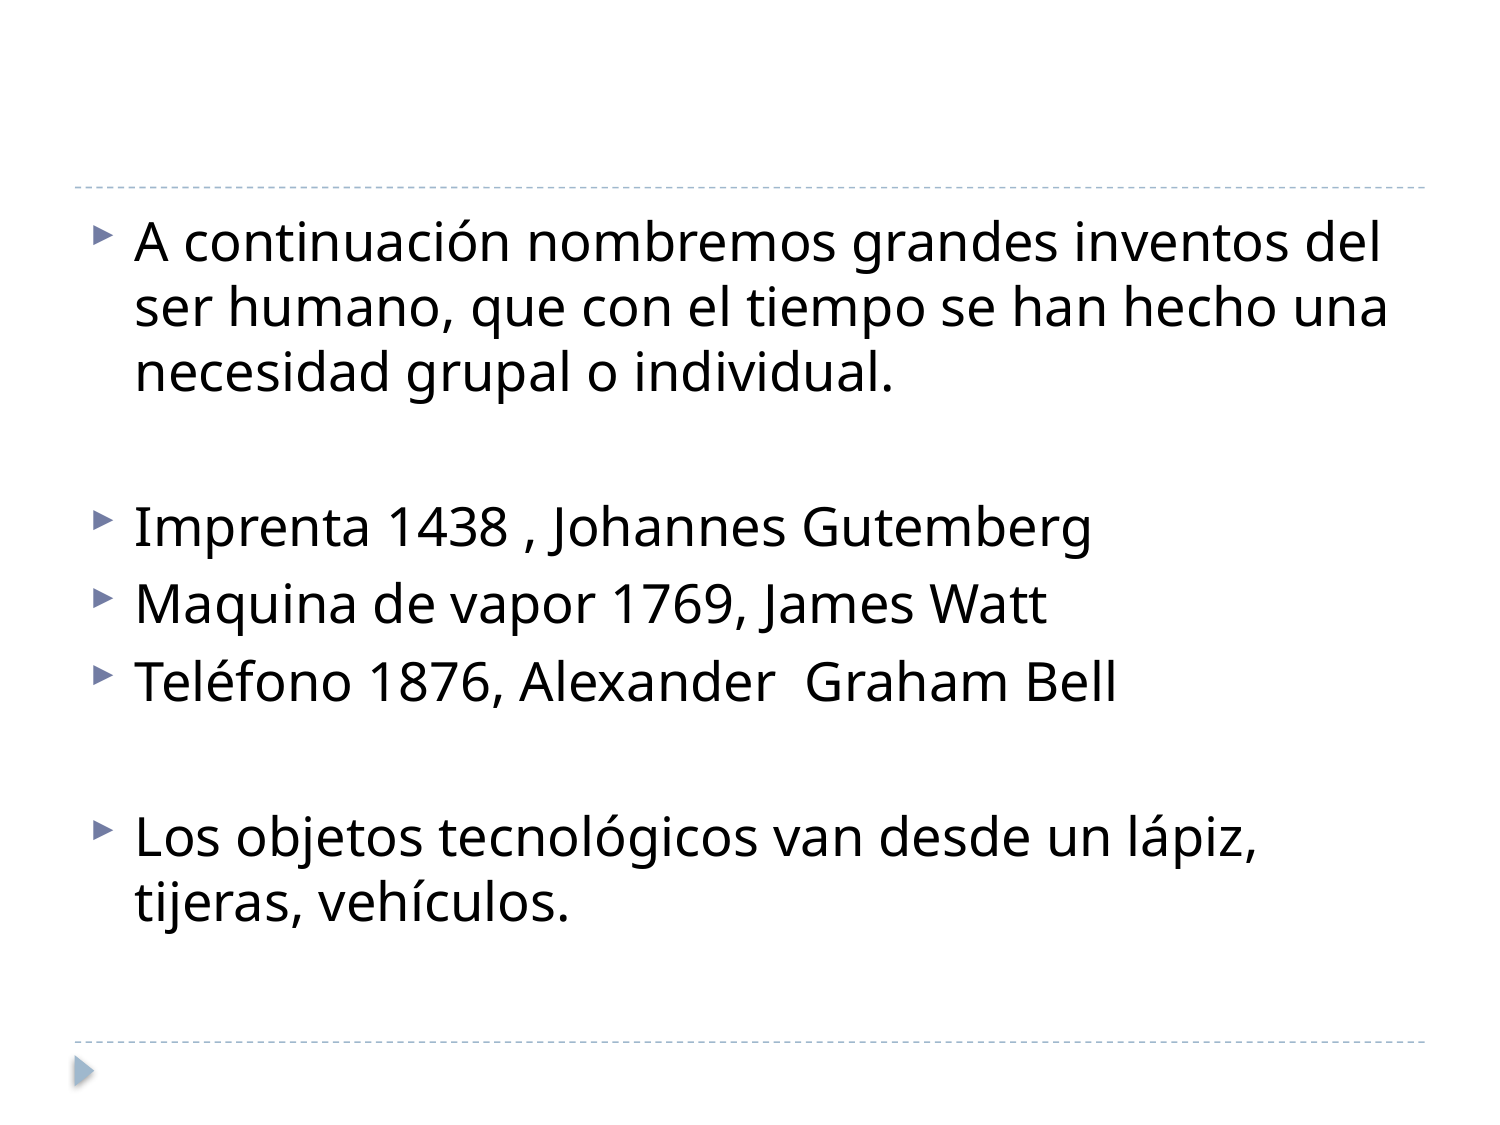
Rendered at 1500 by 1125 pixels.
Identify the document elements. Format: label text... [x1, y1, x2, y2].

list A continuación nombremos grandes inventos del ser humano, que con el tiempo se han hecho una necesidad grupal o individual. Imprenta 1438 , Johannes Gutemberg Maquina de vapor 1769, James Watt Teléfono 1876, Alexander Graham Bell Los objetos tecnológicos van desde un lápiz, tijeras, vehículos. [75, 200, 1425, 1010]
